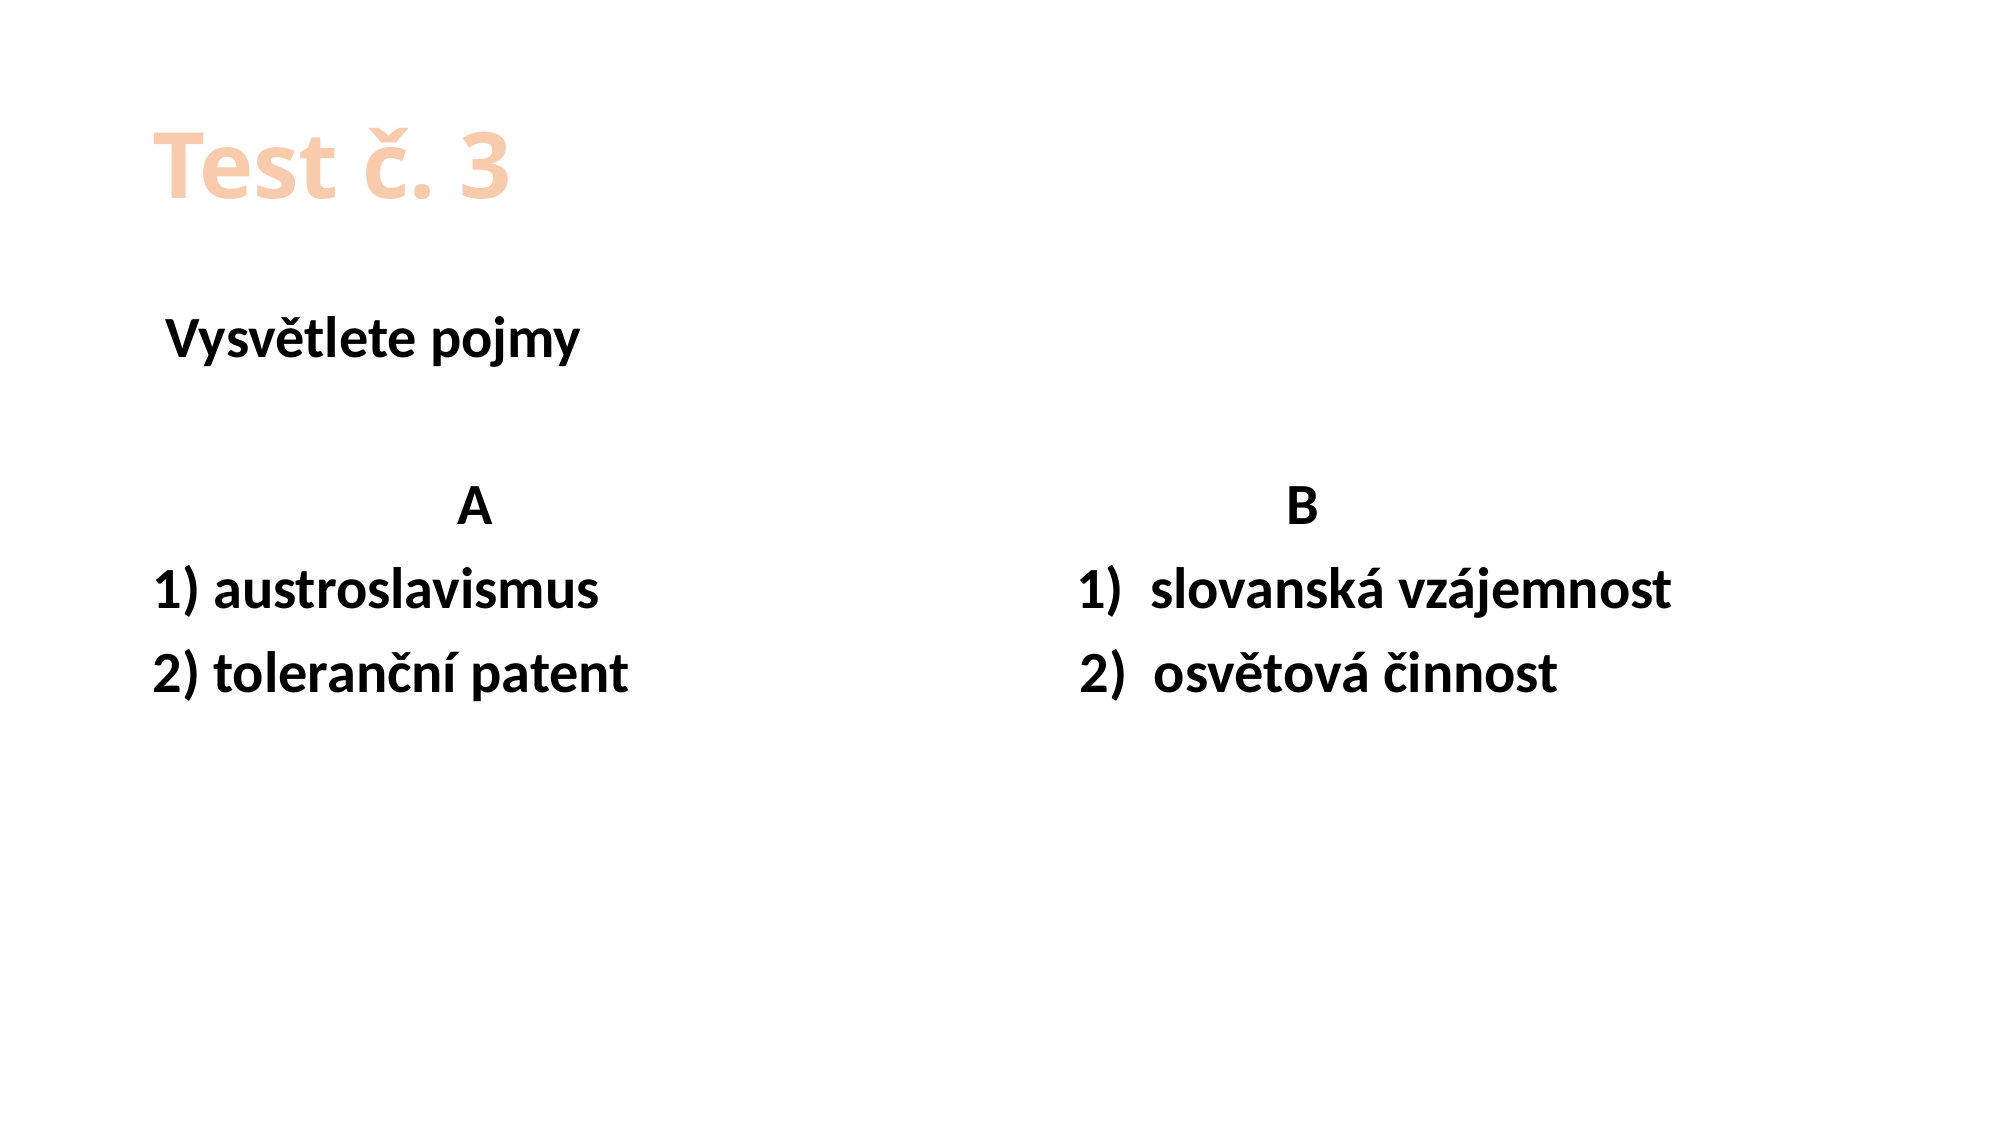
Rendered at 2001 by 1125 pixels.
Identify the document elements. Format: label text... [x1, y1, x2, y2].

list Vysvětlete pojmy A B austroslavismus 1) slovanská vzájemnost toleranční patent 2) osvětová činnost [137, 299, 1863, 1014]
title Test č. 3 [137, 59, 1863, 278]
